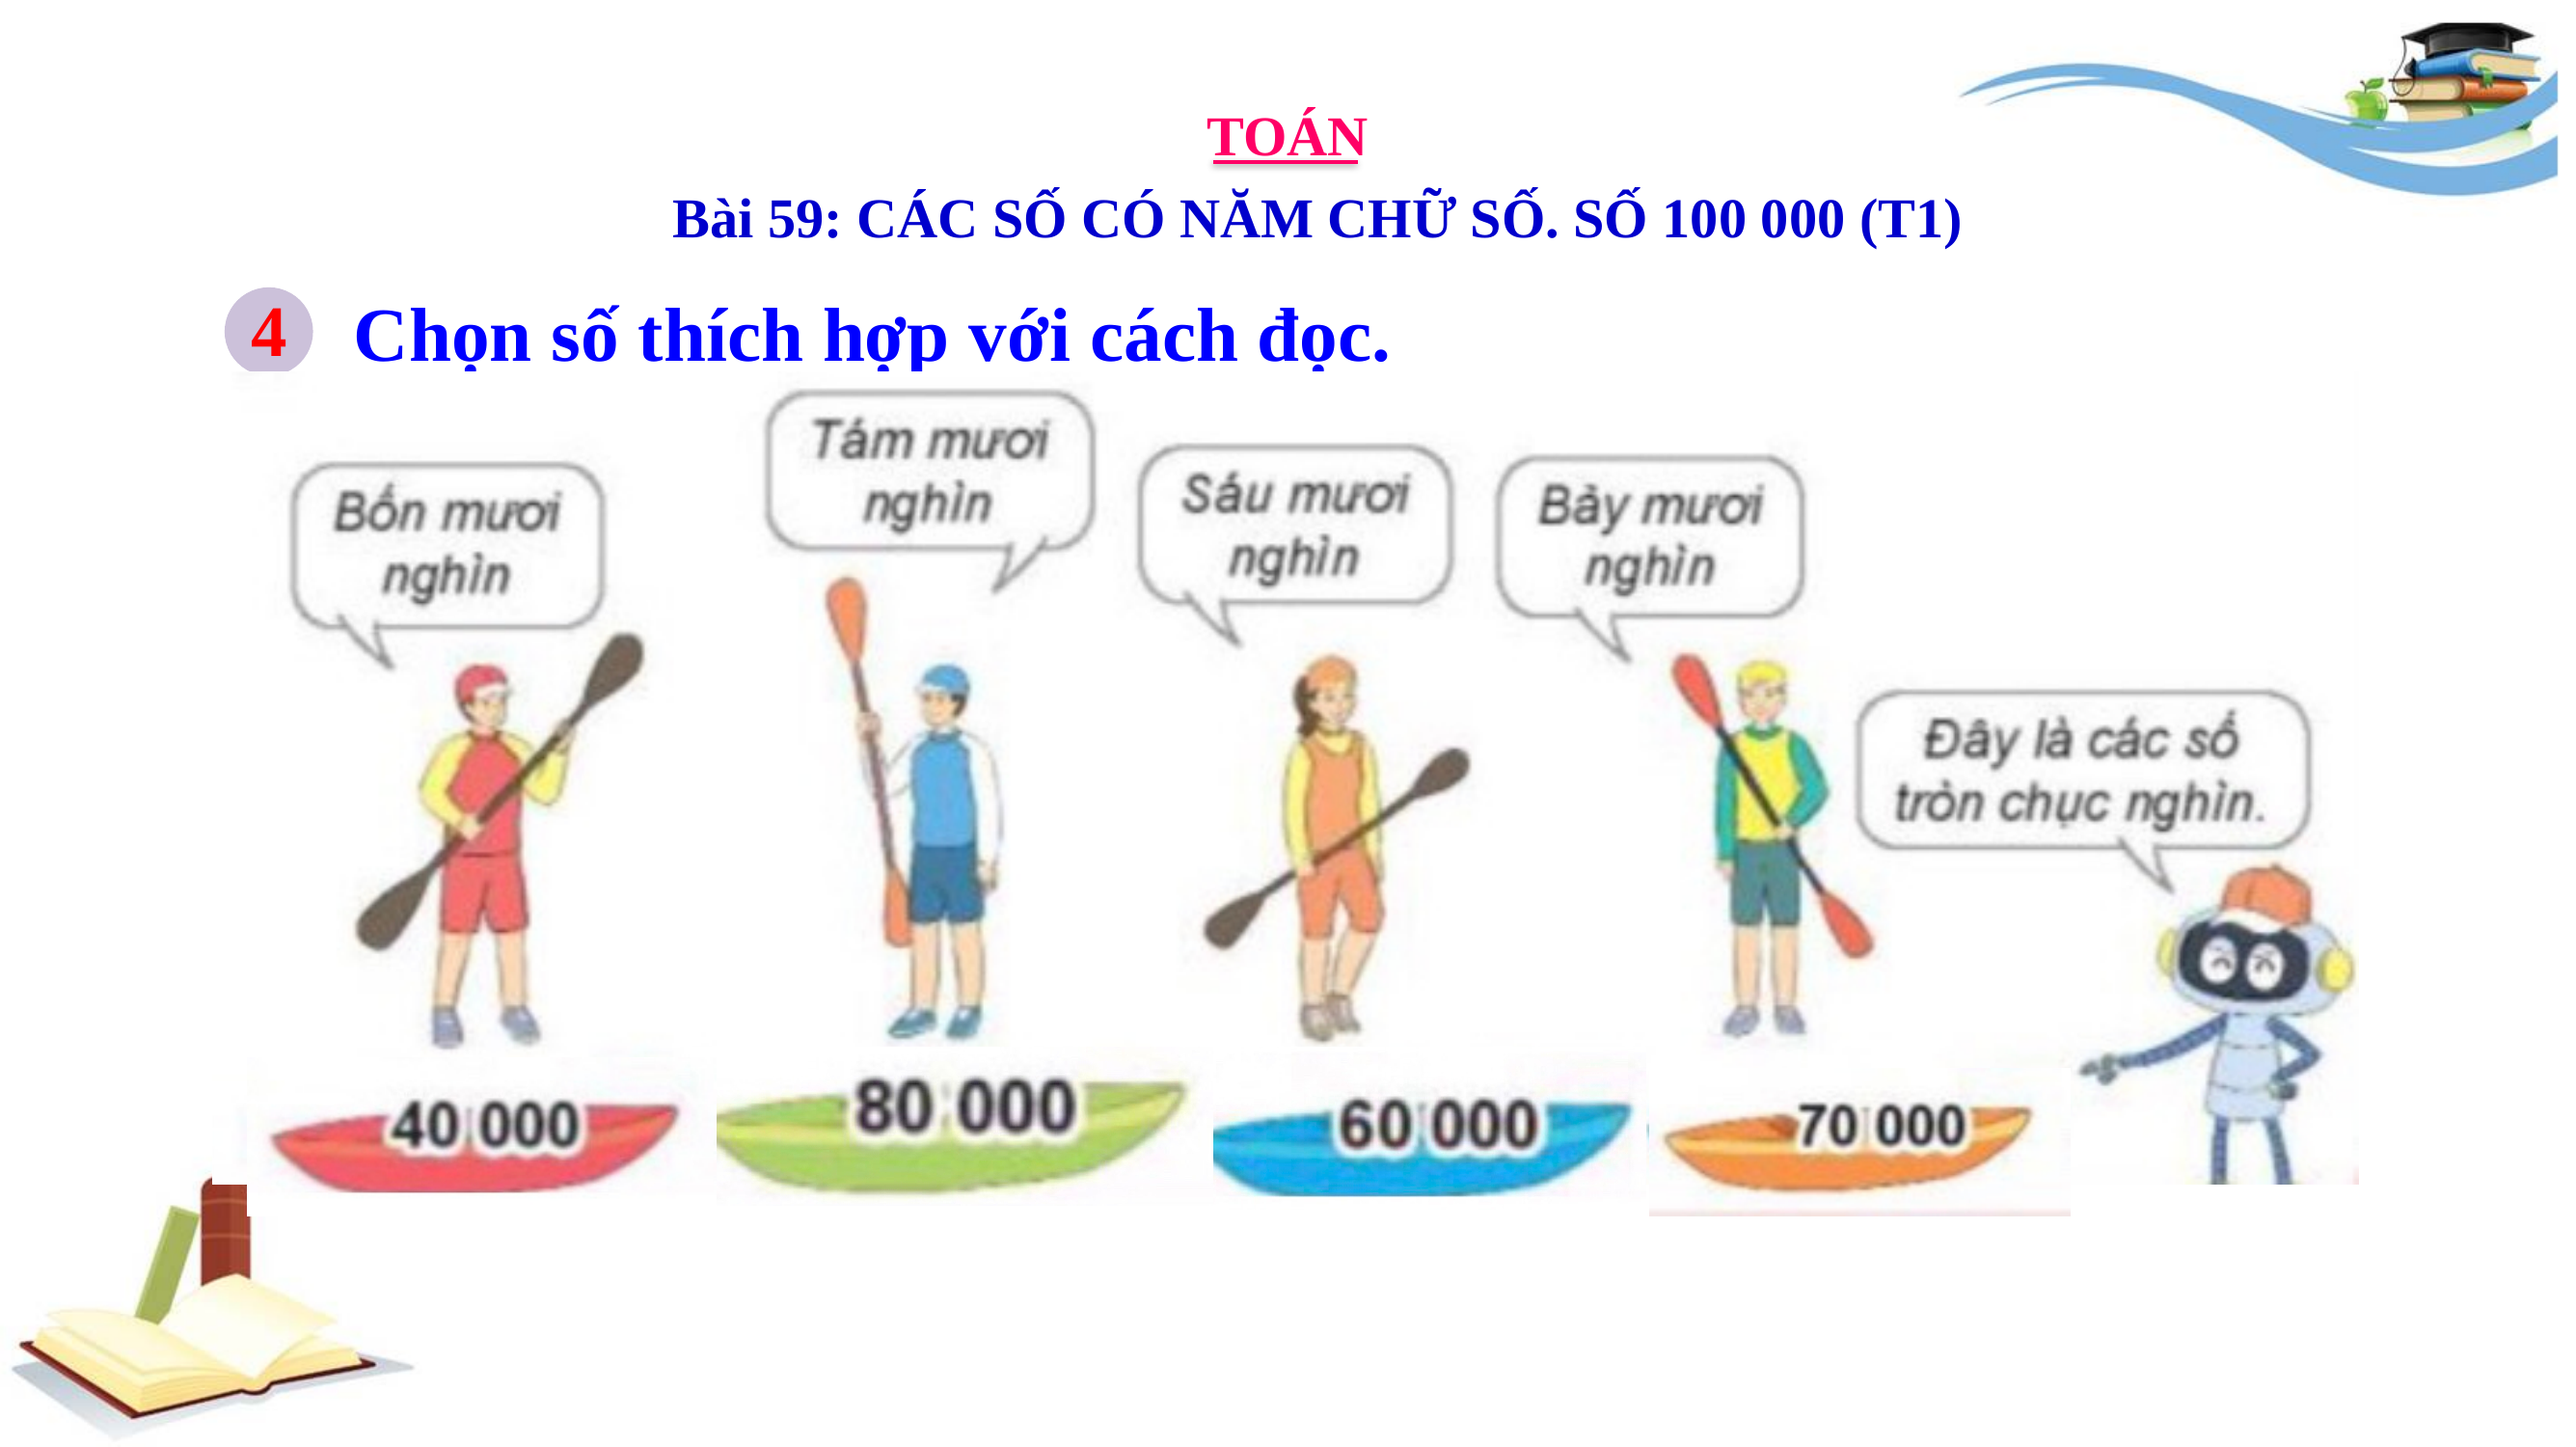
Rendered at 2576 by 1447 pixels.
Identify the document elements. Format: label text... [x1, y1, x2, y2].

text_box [792, 16, 1385, 176]
text_box Bài 59: CÁC SỐ CÓ NĂM CHỮ SỐ. SỐ 100 000 (T1) [641, 170, 1994, 261]
picture [0, 0, 2576, 1447]
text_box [226, 277, 2463, 386]
